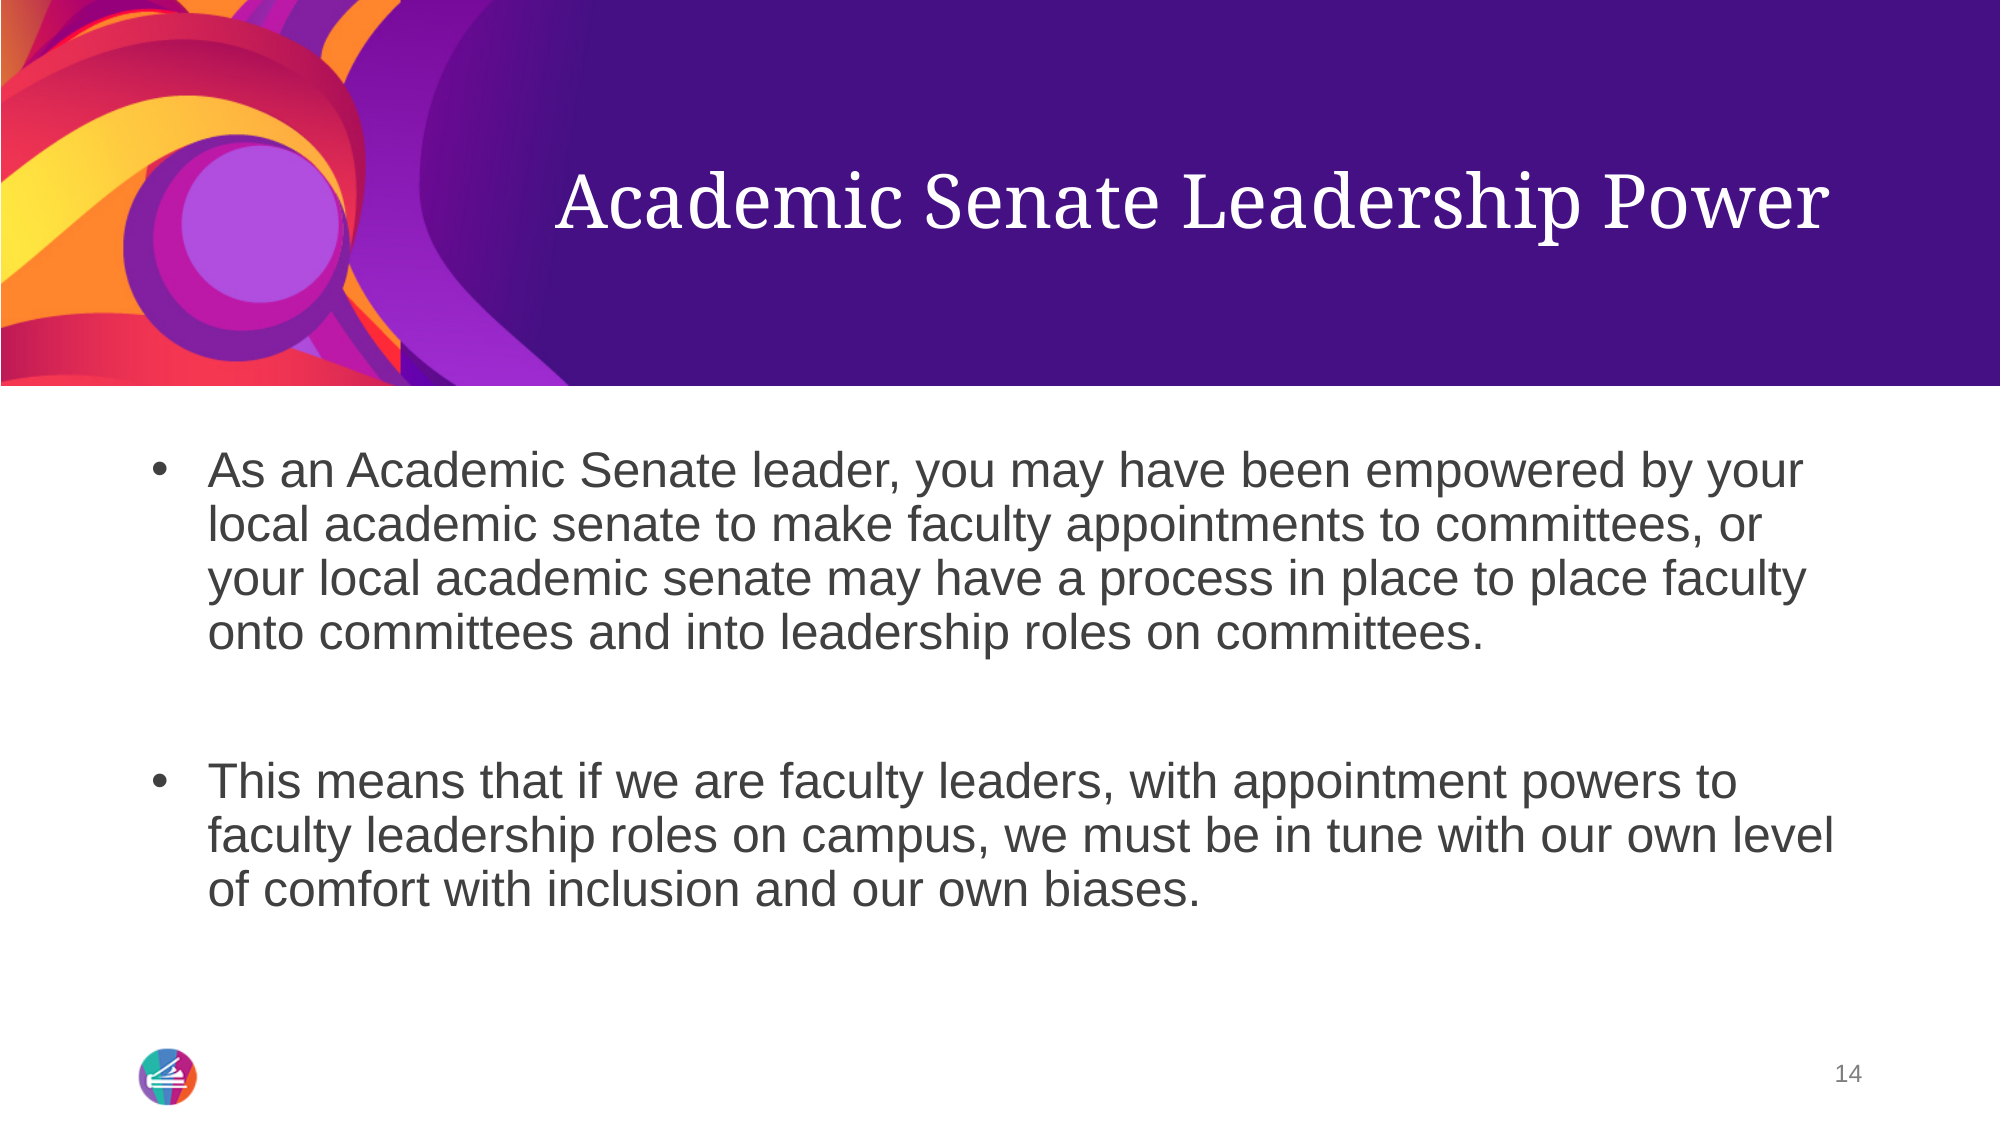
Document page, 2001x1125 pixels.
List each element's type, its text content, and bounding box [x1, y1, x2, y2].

title Academic Senate Leadership Power [540, 66, 1863, 343]
picture [1, 0, 603, 386]
list As an Academic Senate leader, you may have been empowered by your local academic senate to make faculty appointments to committees, or your local academic senate may have a process in place to place faculty onto committees and into leadership roles on committees. This means that if we are faculty leaders, with appointment powers to faculty leadership roles on campus, we must be in tune with our own level of comfort with inclusion and our own biases. [136, 436, 1863, 1023]
picture [136, 1046, 199, 1108]
slide_number 14 [1712, 1042, 1863, 1103]
